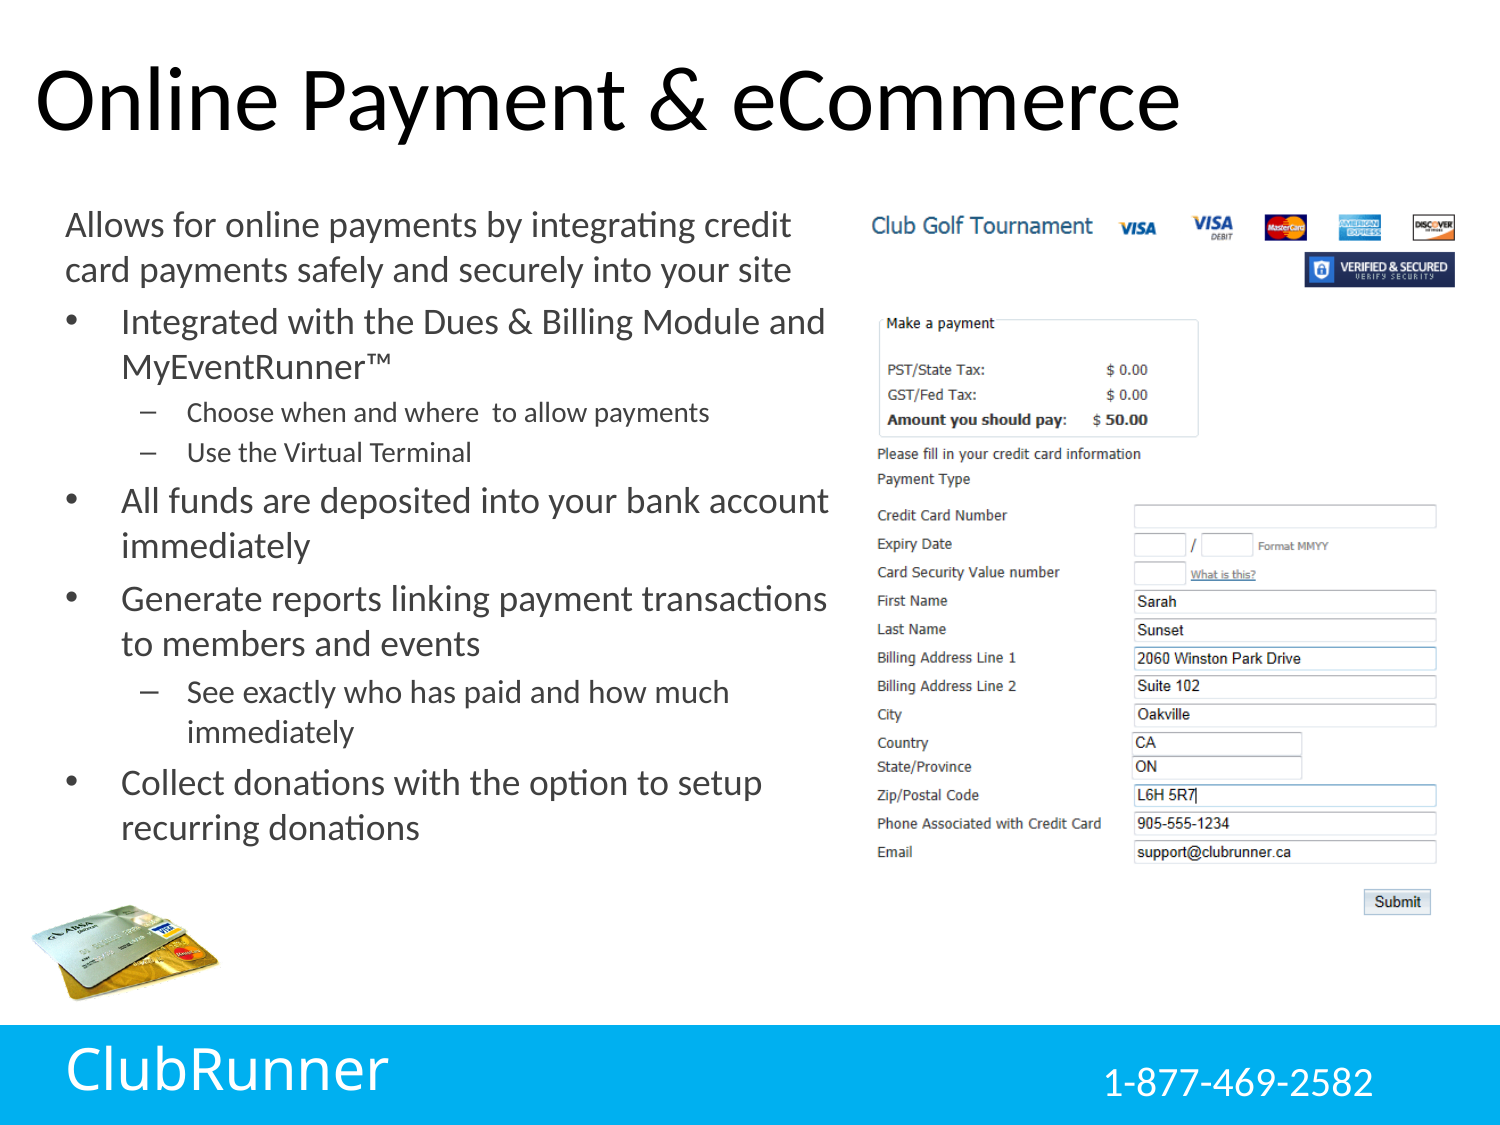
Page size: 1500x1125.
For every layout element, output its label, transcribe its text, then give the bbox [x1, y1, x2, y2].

text_box [0, 1023, 1500, 1125]
text_box 1-877-469-2582 [1087, 1046, 1500, 1112]
title Online Payment & eCommerce [0, 0, 1350, 188]
picture [24, 874, 226, 1024]
text_box ClubRunner [49, 1025, 588, 1110]
list Allows for online payments by integrating credit card payments safely and securely into your site Integrated with the Dues & Billing Module and MyEventRunner™ Choose when and where to allow payments Use the Virtual Terminal All funds are deposited into your bank account immediately Generate reports linking payment transactions to members and events See exactly who has paid and how much immediately Collect donations with the option to setup recurring donations [50, 191, 841, 935]
picture [846, 177, 1488, 955]
